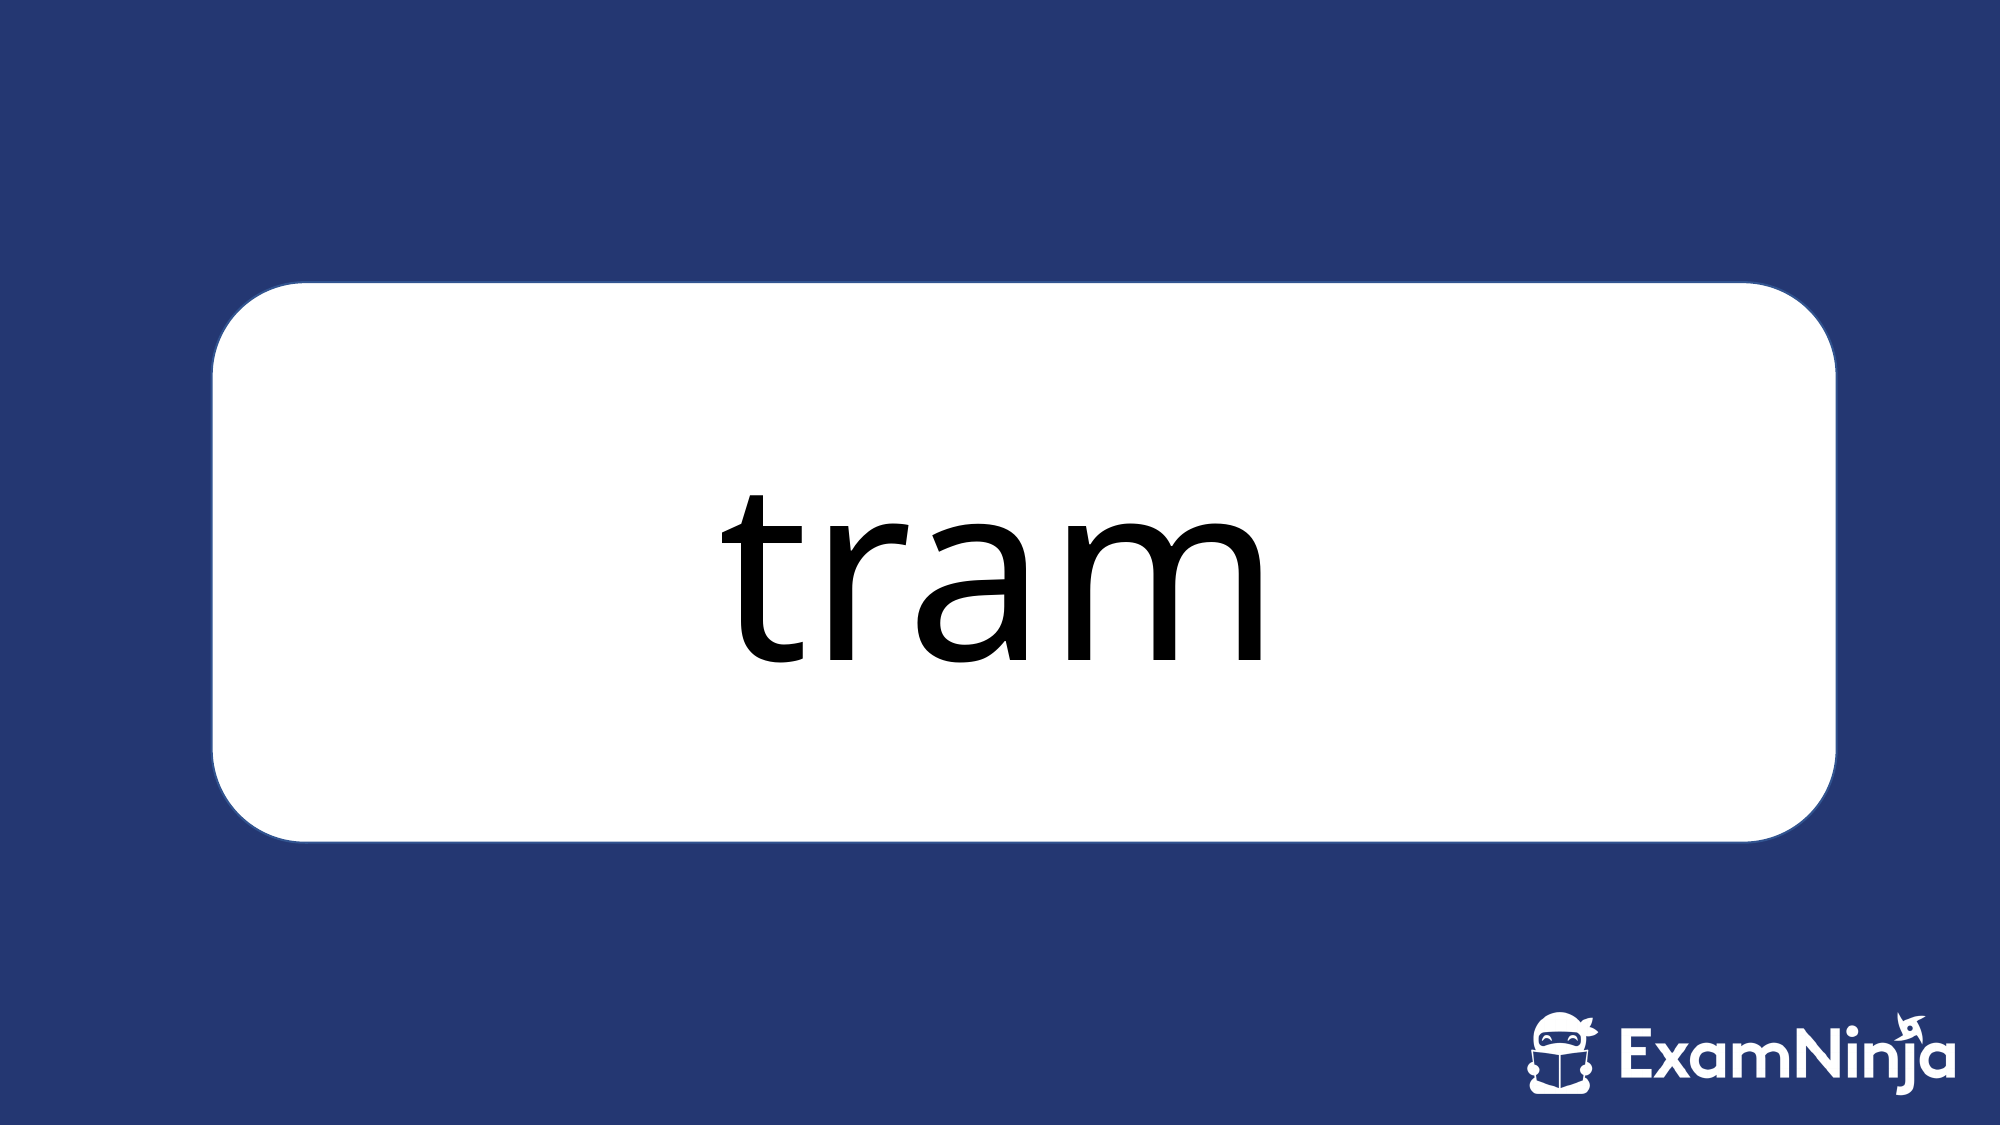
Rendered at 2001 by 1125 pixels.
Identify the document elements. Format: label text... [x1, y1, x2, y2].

text_box tram [143, 403, 1857, 719]
text_box [210, 281, 1838, 403]
picture [1501, 1003, 1979, 1102]
text_box [210, 719, 1838, 844]
